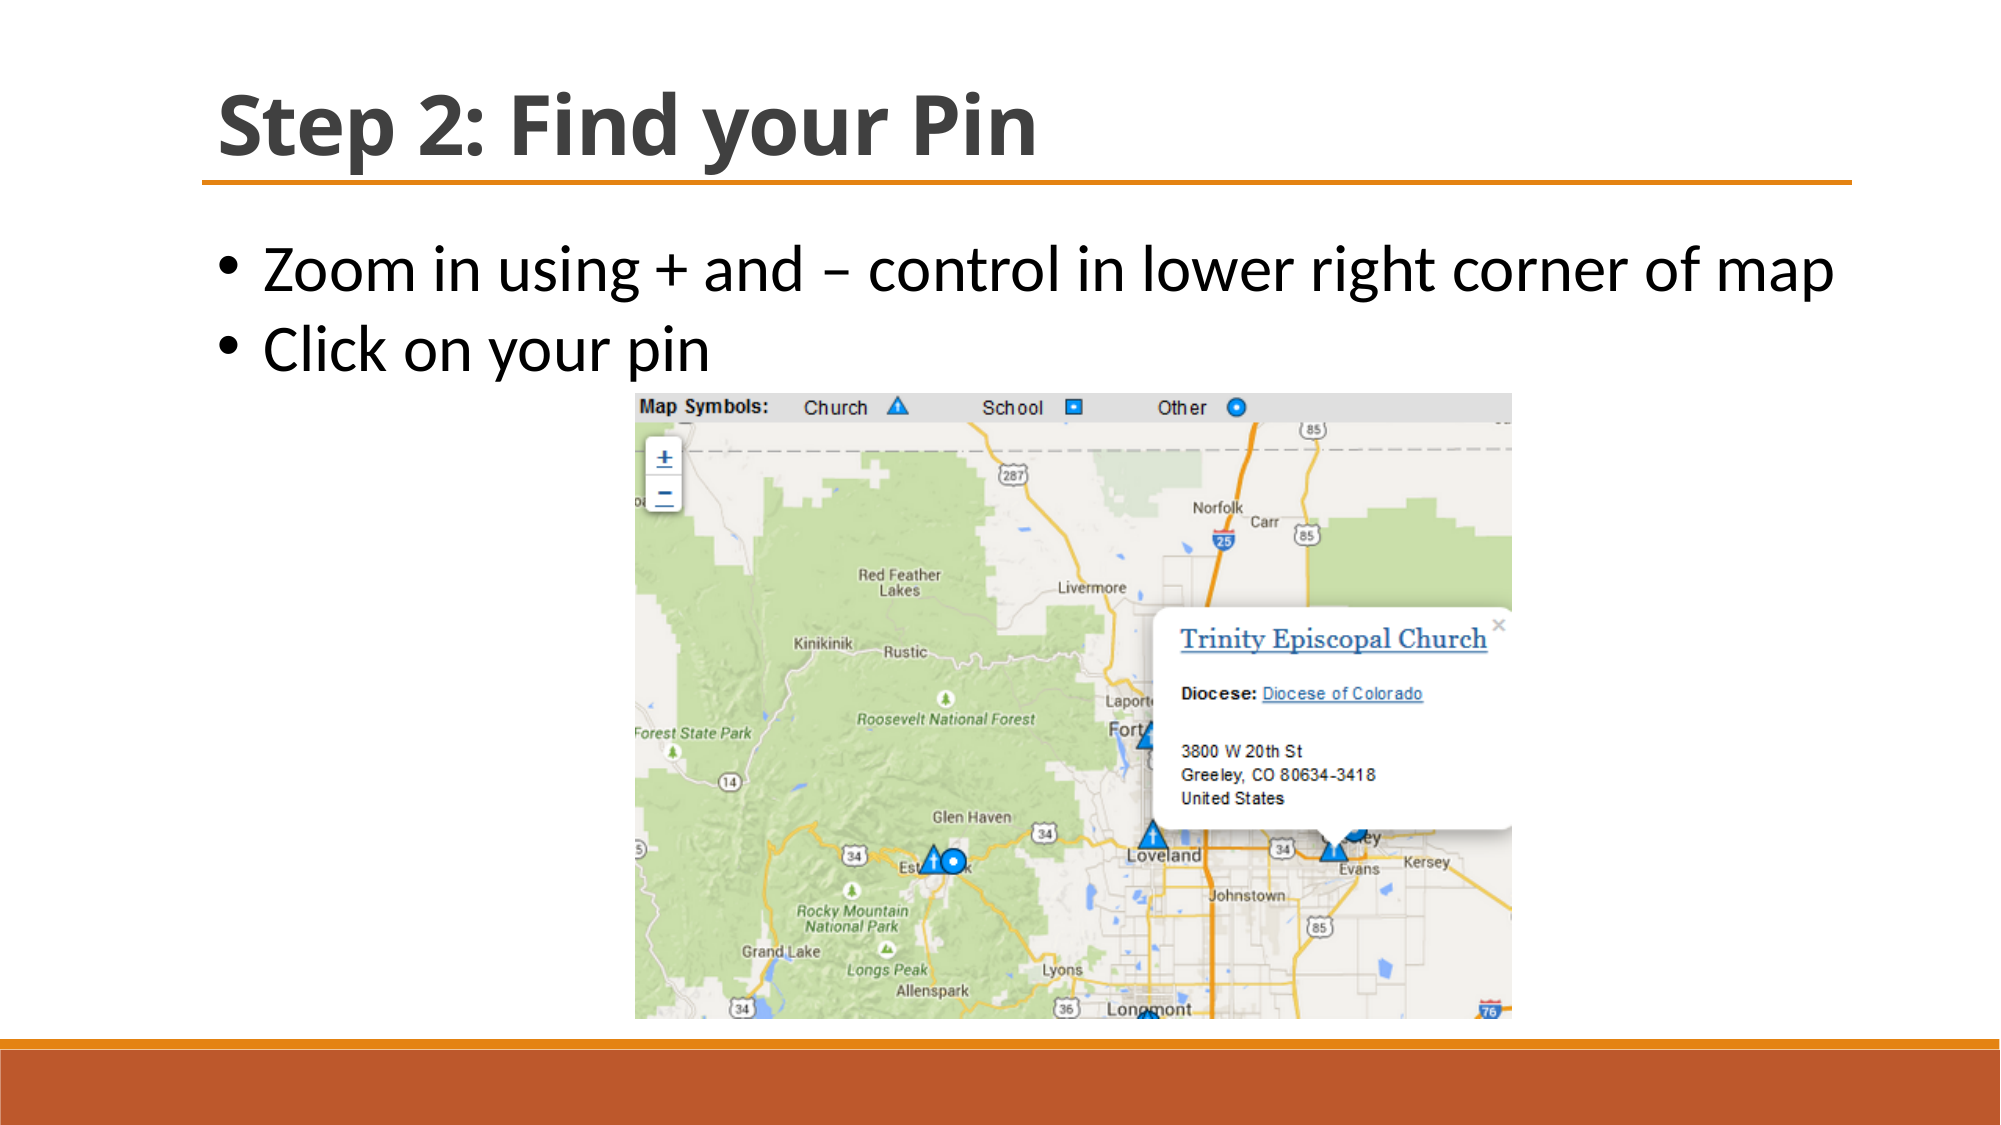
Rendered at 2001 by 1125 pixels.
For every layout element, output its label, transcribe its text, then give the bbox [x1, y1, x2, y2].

text_box Zoom in using + and – control in lower right corner of map Click on your pin [202, 217, 1945, 392]
title Step 2: Find your Pin [202, 47, 2000, 183]
picture [635, 393, 1512, 1020]
